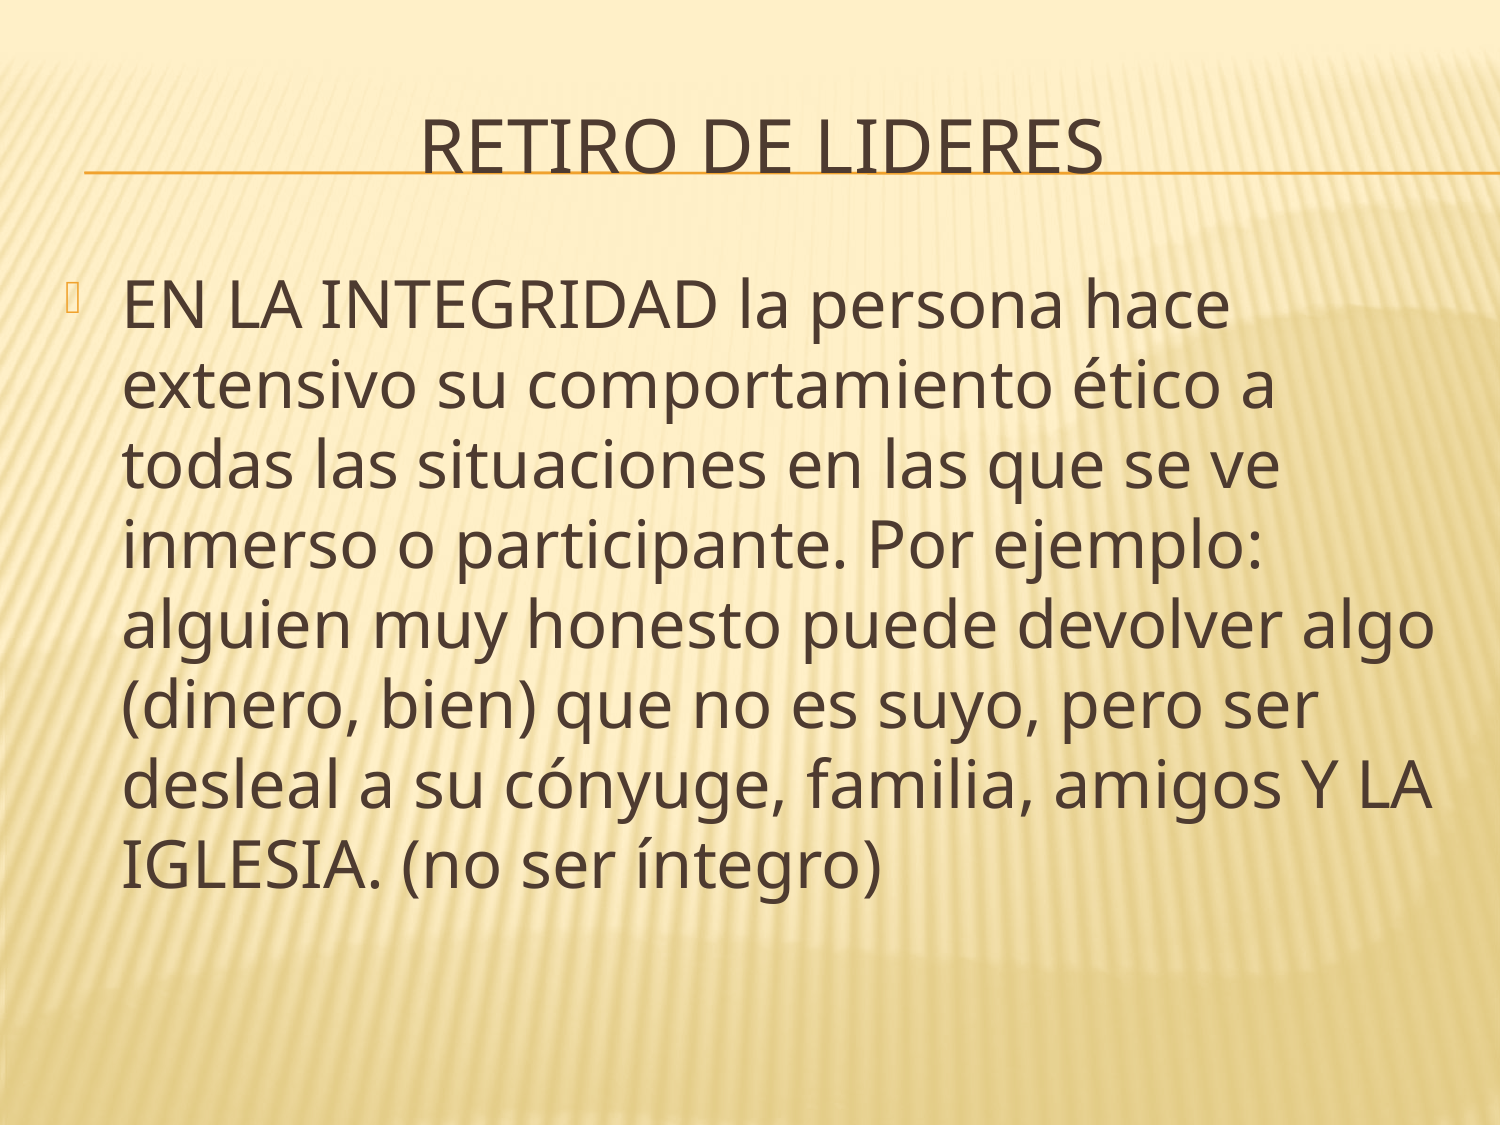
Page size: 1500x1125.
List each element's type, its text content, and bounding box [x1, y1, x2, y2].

title RETIRO DE LIDERES [50, 75, 1475, 213]
list EN LA INTEGRIDAD la persona hace extensivo su comportamiento ético a todas las situaciones en las que se ve inmerso o participante. Por ejemplo: alguien muy honesto puede devolver algo (dinero, bien) que no es suyo, pero ser desleal a su cónyuge, familia, amigos Y LA IGLESIA. (no ser íntegro) [50, 254, 1475, 998]
